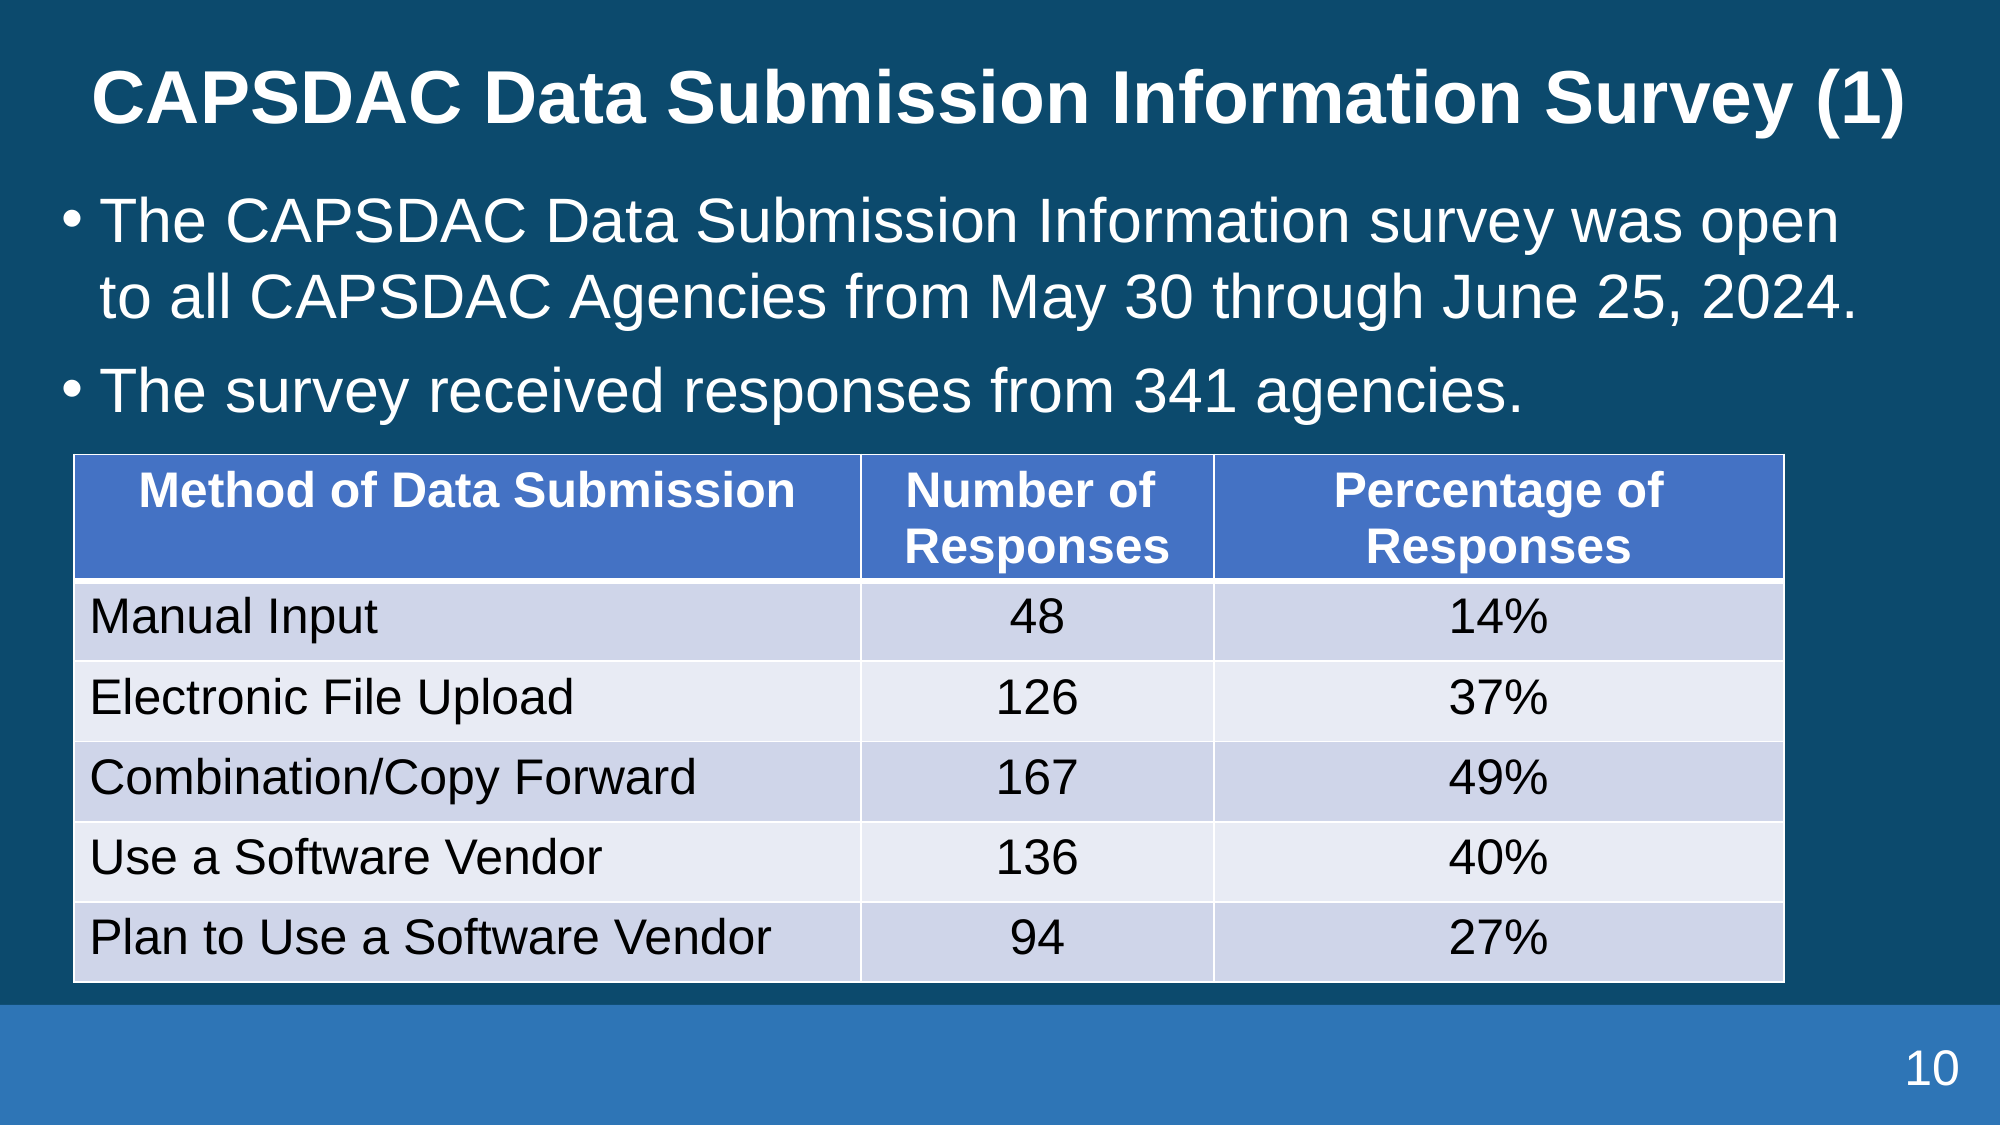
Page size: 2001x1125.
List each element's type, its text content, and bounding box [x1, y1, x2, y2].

table_header Percentage of Responses [1215, 455, 1783, 578]
table_cell 136 [862, 823, 1213, 901]
table_cell 37% [1215, 662, 1783, 741]
table_cell Combination/Copy Forward [75, 742, 860, 821]
table_cell 94 [862, 903, 1213, 981]
table_header Method of Data Submission [75, 455, 860, 578]
table_cell 27% [1215, 903, 1783, 981]
table_cell Use a Software Vendor [75, 823, 860, 901]
table_cell 126 [862, 662, 1213, 741]
title CAPSDAC Data Submission Information Survey (1) [0, 0, 2000, 209]
table_cell 49% [1215, 742, 1783, 821]
slide_number 10 [1524, 1035, 1975, 1095]
table_cell Electronic File Upload [75, 662, 860, 741]
table_cell 167 [862, 742, 1213, 821]
table_header Number of Responses [862, 455, 1213, 578]
table_cell 48 [862, 584, 1213, 660]
table_cell 40% [1215, 823, 1783, 901]
table_cell Plan to Use a Software Vendor [75, 903, 860, 981]
table_cell 14% [1215, 584, 1783, 660]
list The CAPSDAC Data Submission Information survey was open to all CAPSDAC Agencies from May 30 through June 25, 2024. The survey received responses from 341 agencies. [46, 172, 1975, 495]
table_cell Manual Input [75, 584, 860, 660]
